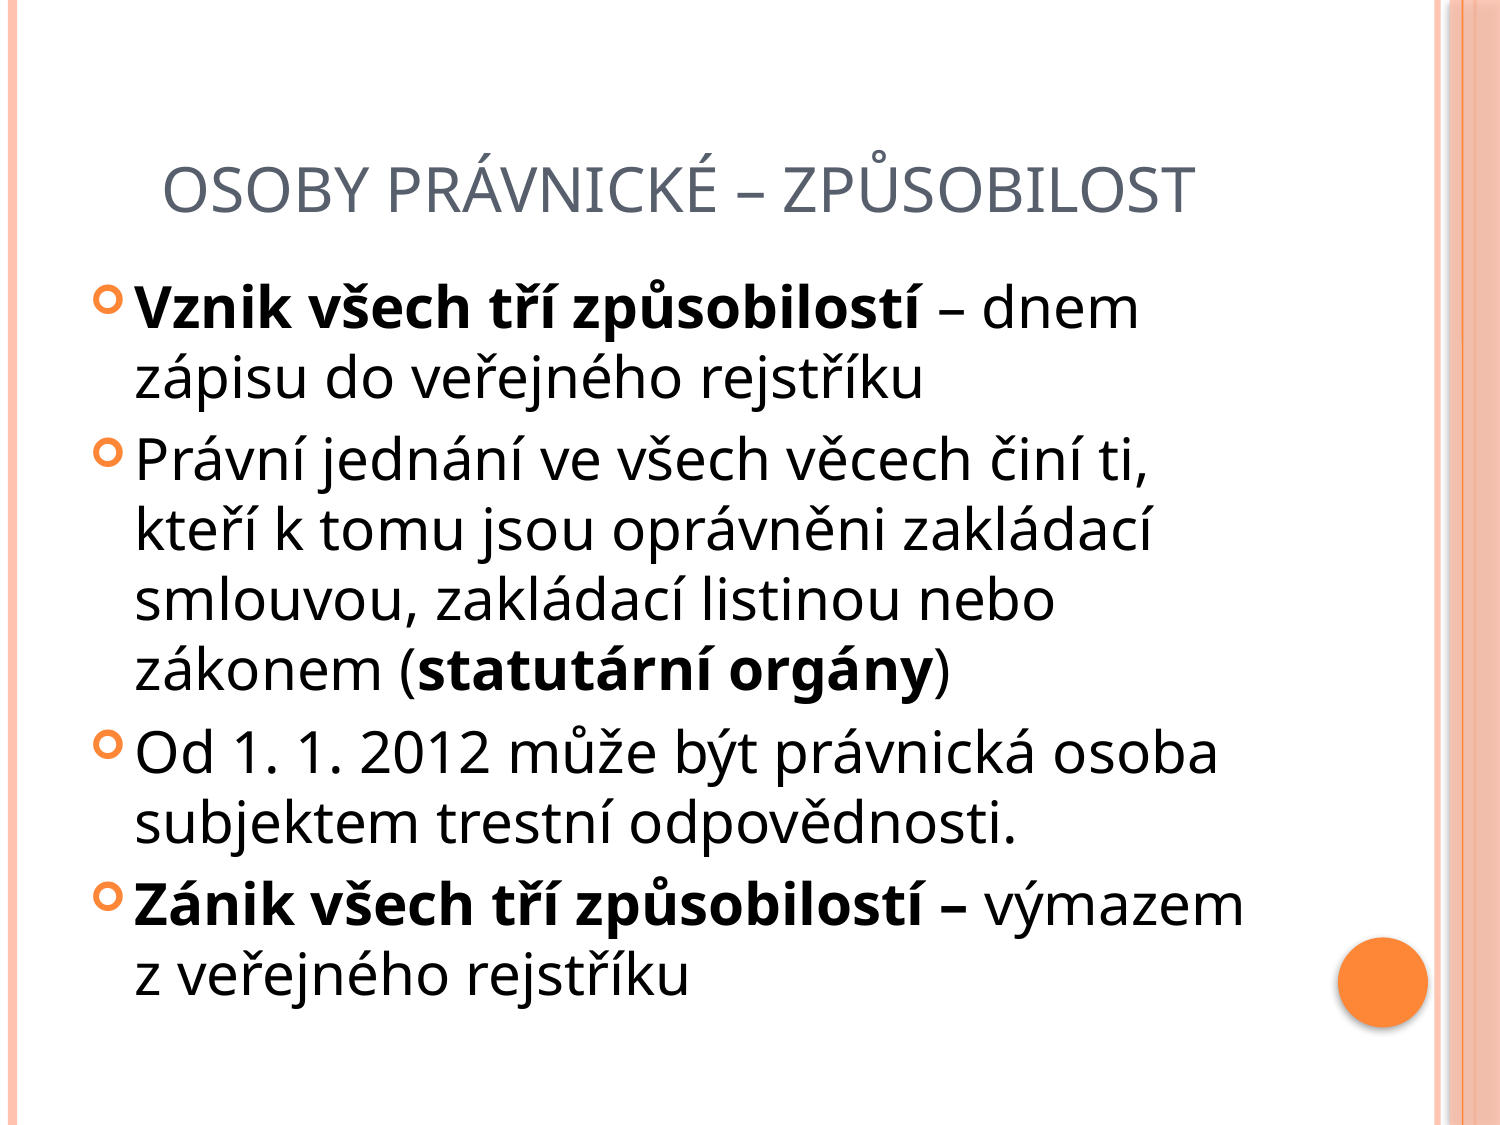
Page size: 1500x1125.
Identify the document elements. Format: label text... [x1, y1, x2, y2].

title Osoby právnické – způsobilost [75, 45, 1300, 233]
list Vznik všech tří způsobilostí – dnem zápisu do veřejného rejstříku Právní jednání ve všech věcech činí ti, kteří k tomu jsou oprávněni zakládací smlouvou, zakládací listinou nebo zákonem (statutární orgány) Od 1. 1. 2012 může být právnická osoba subjektem trestní odpovědnosti. Zánik všech tří způsobilostí – výmazem z veřejného rejstříku [75, 262, 1300, 1062]
